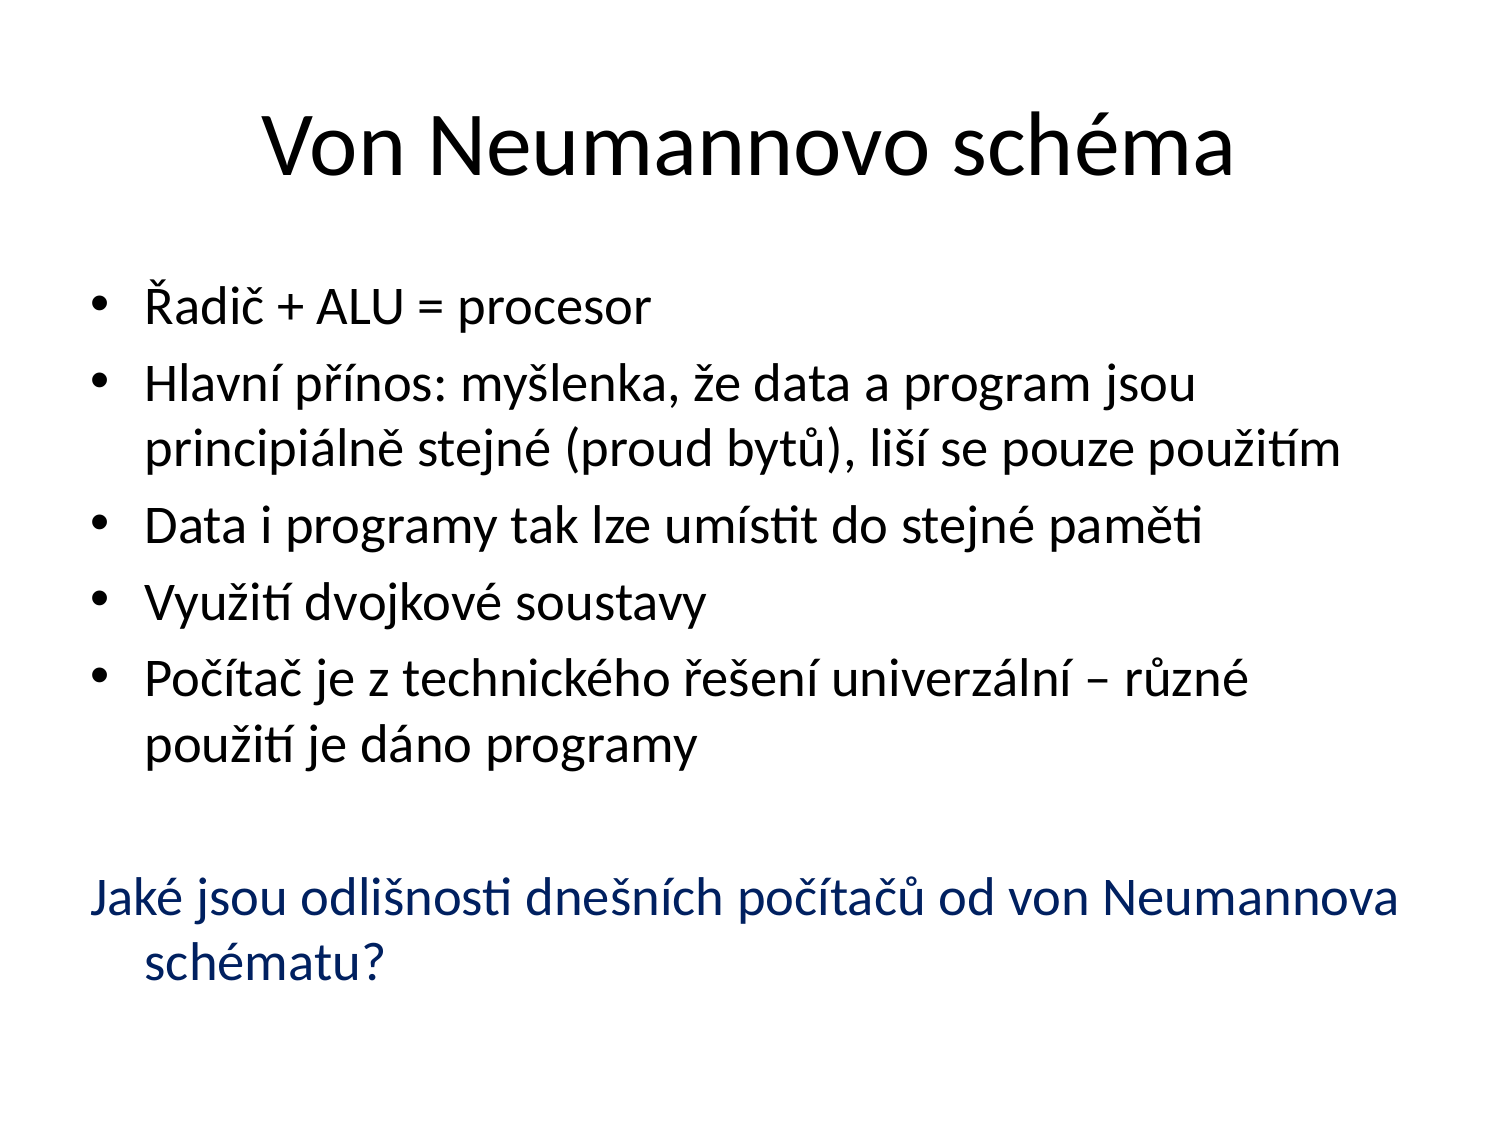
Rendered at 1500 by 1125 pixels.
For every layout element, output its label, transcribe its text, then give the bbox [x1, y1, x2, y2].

title Von Neumannovo schéma [75, 45, 1425, 233]
list Řadič + ALU = procesor Hlavní přínos: myšlenka, že data a program jsou principiálně stejné (proud bytů), liší se pouze použitím Data i programy tak lze umístit do stejné paměti Využití dvojkové soustavy Počítač je z technického řešení univerzální – různé použití je dáno programy Jaké jsou odlišnosti dnešních počítačů od von Neumannova schématu? [75, 262, 1425, 1005]
